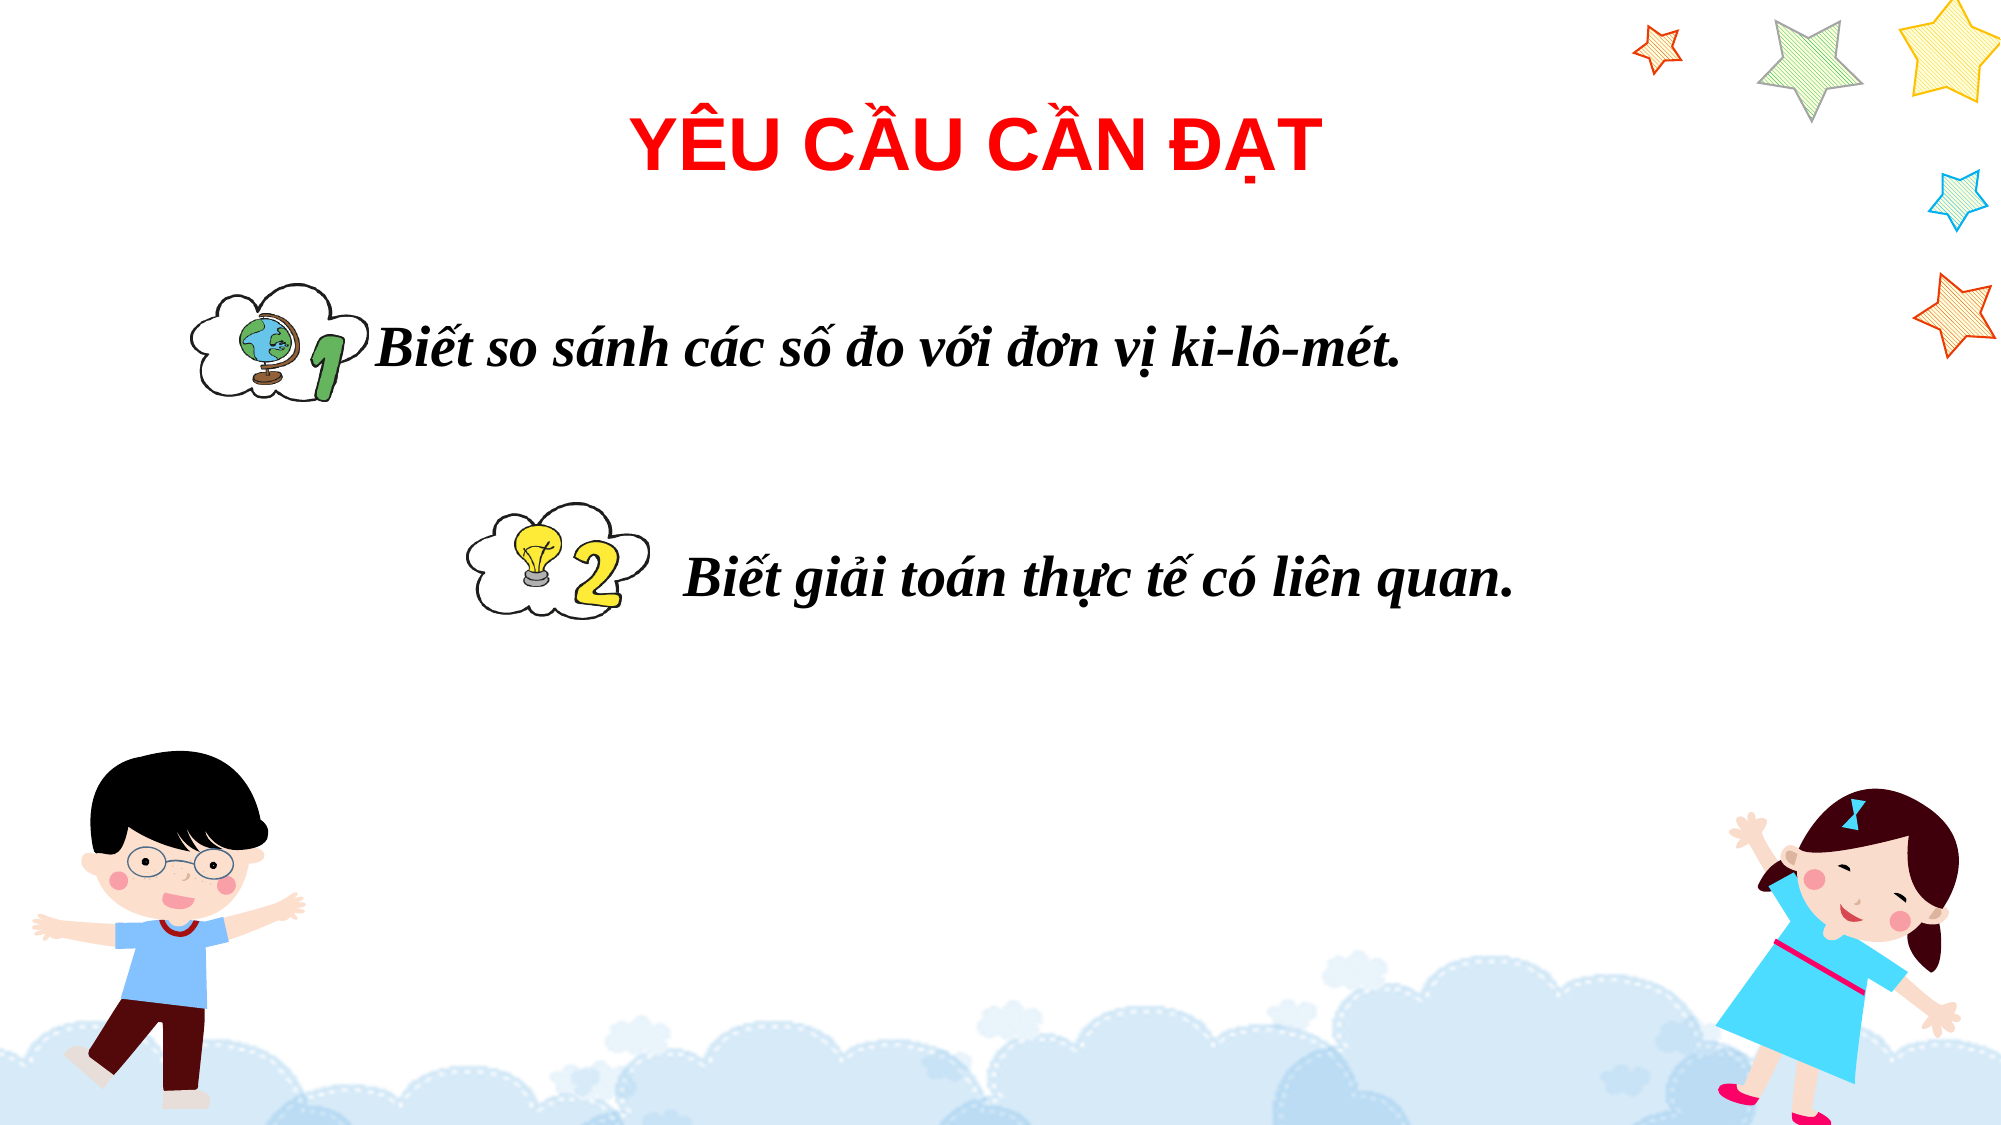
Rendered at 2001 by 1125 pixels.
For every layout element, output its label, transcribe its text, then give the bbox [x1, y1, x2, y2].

text_box [1756, 19, 1865, 124]
text_box Biết giải toán thực tế có liên quan. [669, 530, 2000, 616]
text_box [190, 284, 369, 402]
text_box [1631, 24, 1683, 76]
text_box [1927, 169, 1990, 233]
text_box [1911, 271, 1997, 360]
text_box YÊU CẦU CẦN ĐẠT [613, 88, 1486, 194]
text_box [466, 502, 650, 620]
text_box Biết so sánh các số đo với đơn vị ki-lô-mét. [369, 300, 1894, 386]
text_box [1898, 0, 2000, 104]
picture [0, 750, 2001, 1125]
